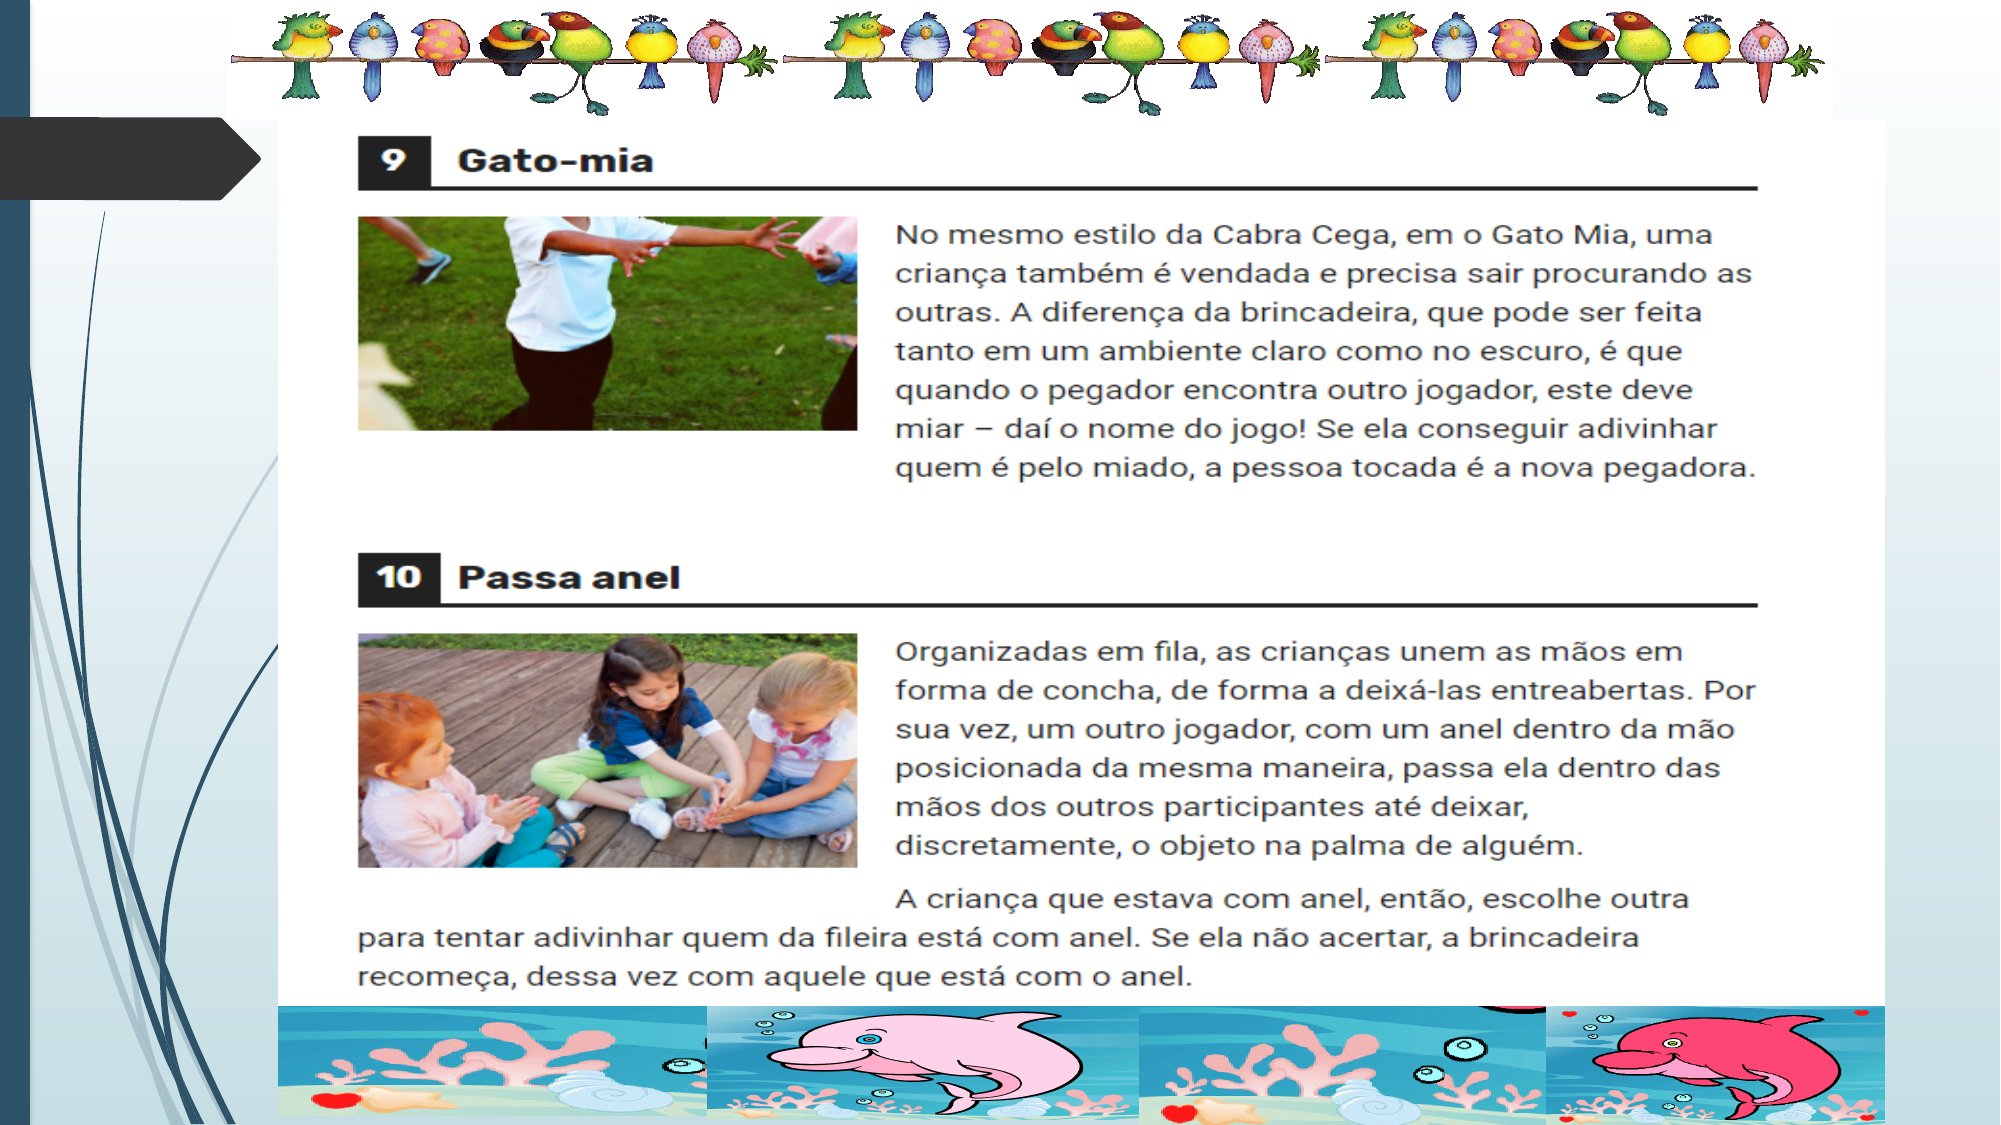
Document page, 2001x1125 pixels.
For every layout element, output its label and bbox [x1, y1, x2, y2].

picture [226, 0, 1885, 1125]
